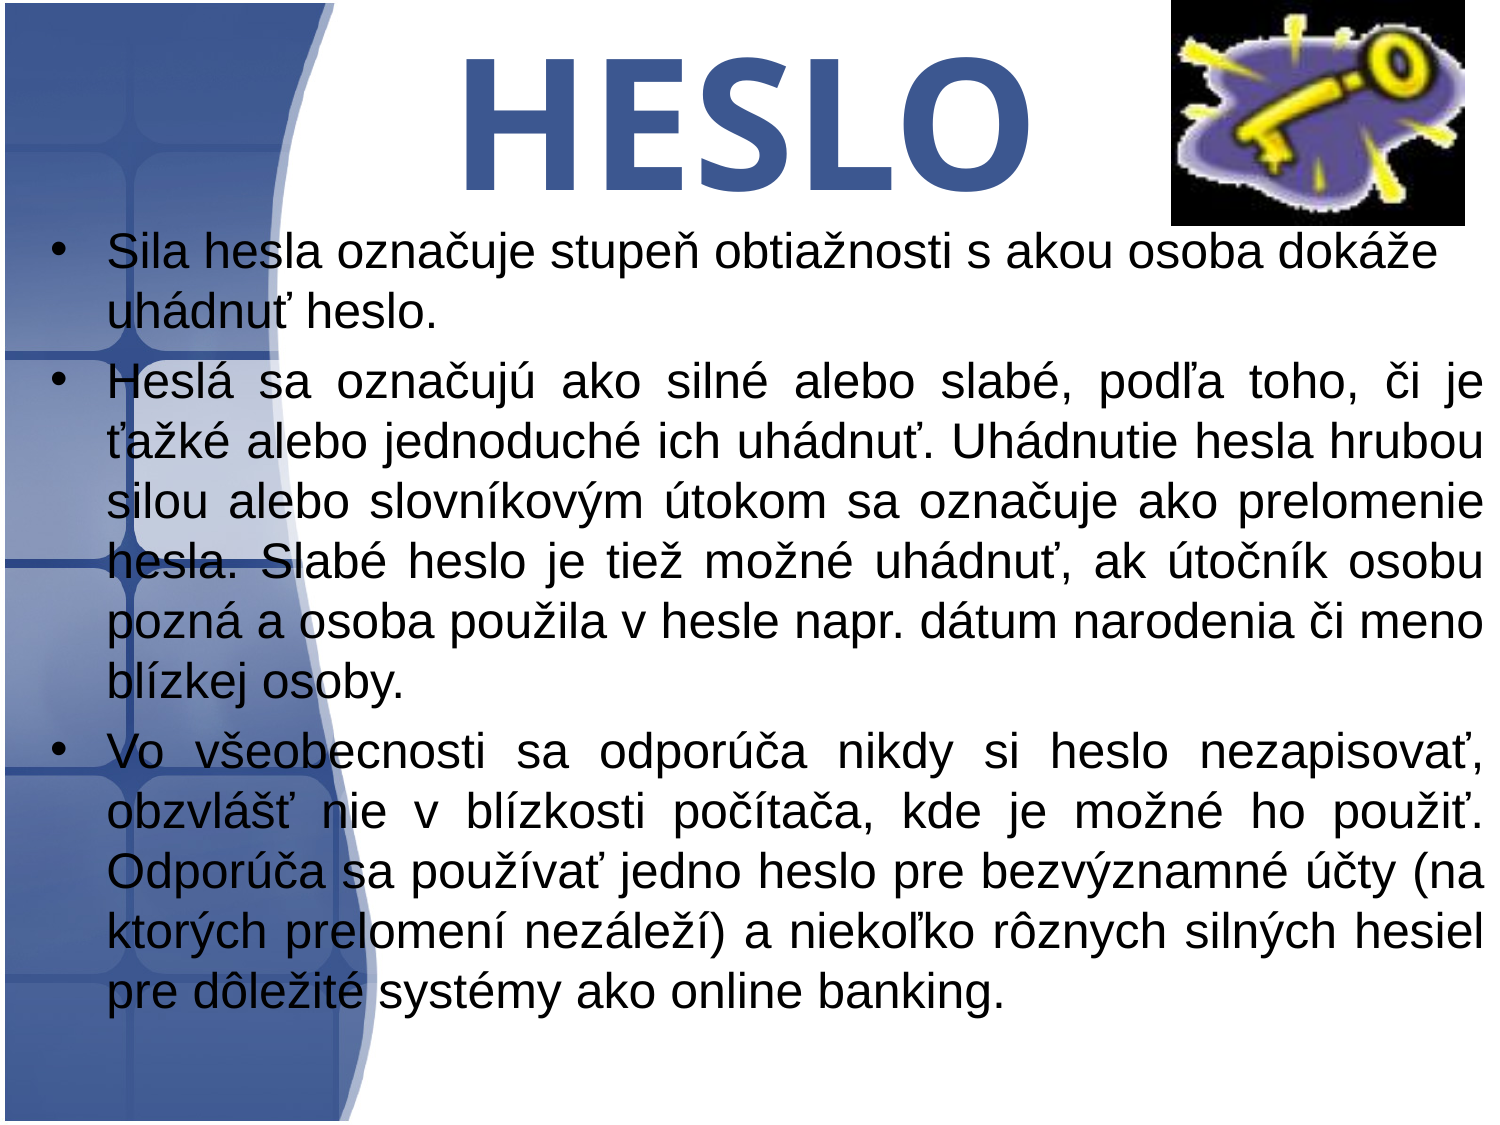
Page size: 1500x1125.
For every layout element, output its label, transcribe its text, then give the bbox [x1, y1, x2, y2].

picture [0, 0, 1500, 1125]
list Sila hesla označuje stupeň obtiažnosti s akou osoba dokáže uhádnuť heslo. Heslá sa označujú ako silné alebo slabé, podľa toho, či je ťažké alebo jednoduché ich uhádnuť. Uhádnutie hesla hrubou silou alebo slovníkovým útokom sa označuje ako prelomenie hesla. Slabé heslo je tiež možné uhádnuť, ak útočník osobu pozná a osoba použila v hesle napr. dátum narodenia či meno blízkej osoby. Vo všeobecnosti sa odporúča nikdy si heslo nezapisovať, obzvlášť nie v blízkosti počítača, kde je možné ho použiť. Odporúča sa používať jedno heslo pre bezvýznamné účty (na ktorých prelomení nezáleží) a niekoľko rôznych silných hesiel pre dôležité systémy ako online banking. [34, 210, 1500, 1125]
title HESLO [70, 23, 1166, 210]
